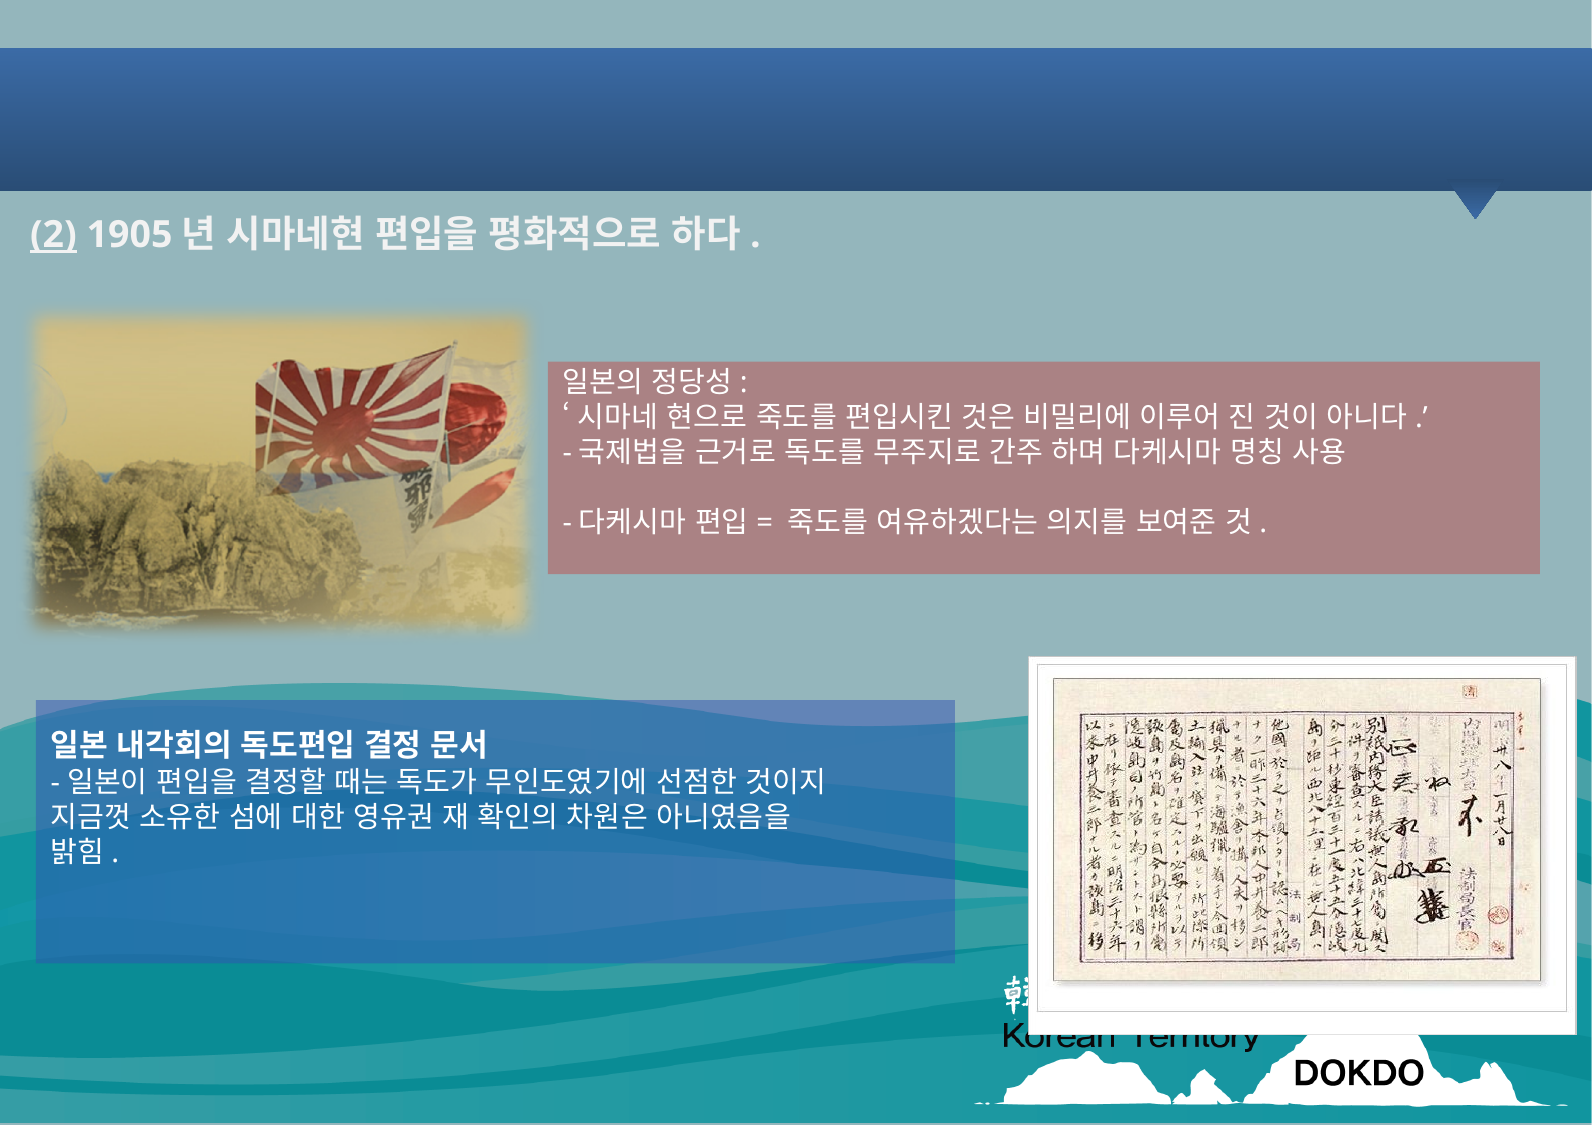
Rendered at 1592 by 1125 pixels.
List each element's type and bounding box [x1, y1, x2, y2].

text_box [0, 48, 1592, 220]
picture [0, 220, 1592, 1125]
picture [0, 0, 1592, 48]
